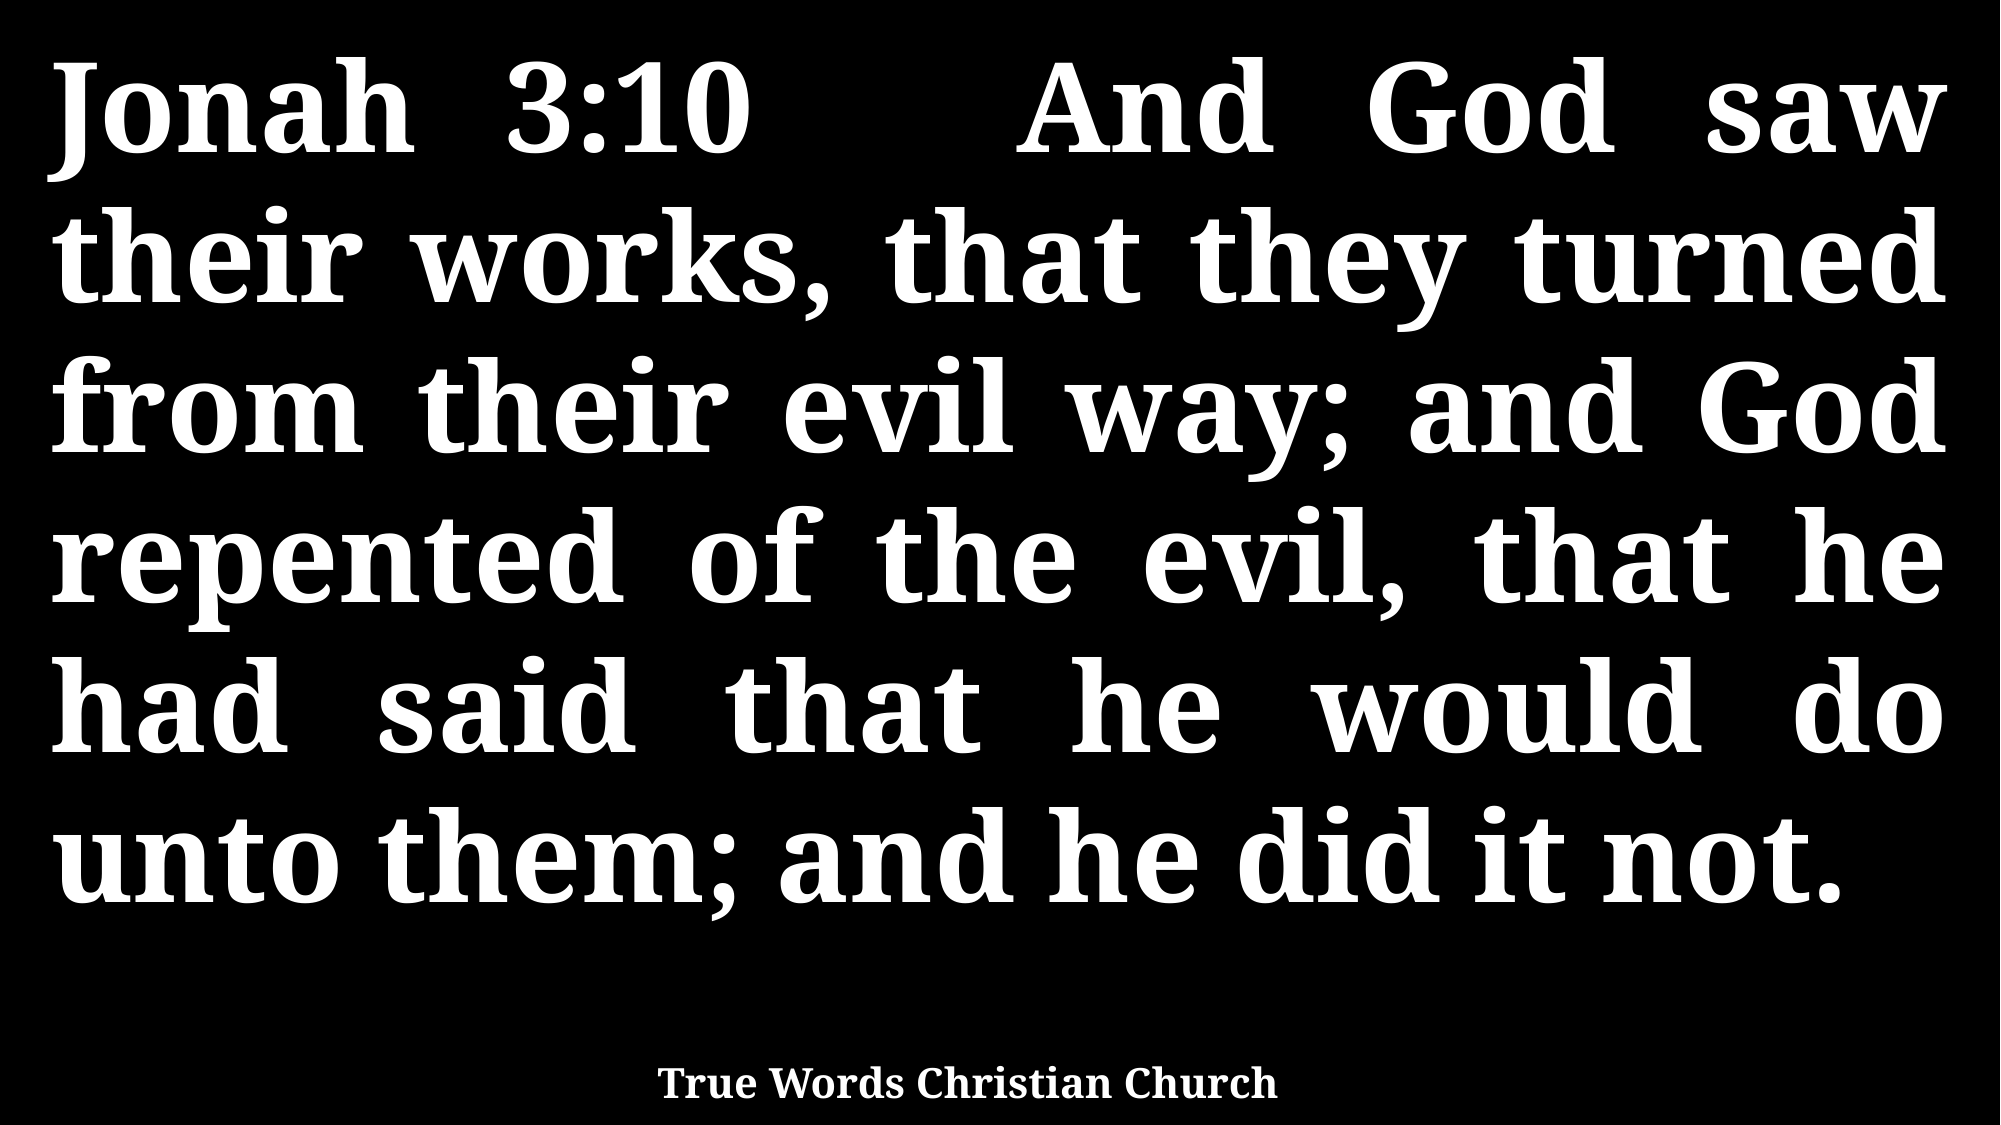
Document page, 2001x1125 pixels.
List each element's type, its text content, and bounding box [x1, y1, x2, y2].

text_box Jonah 3:10 And God saw their works, that they turned from their evil way; and God repented of the evil, that he had said that he would do unto them; and he did it not. [35, 19, 1965, 935]
text_box True Words Christian Church [642, 1049, 1294, 1114]
